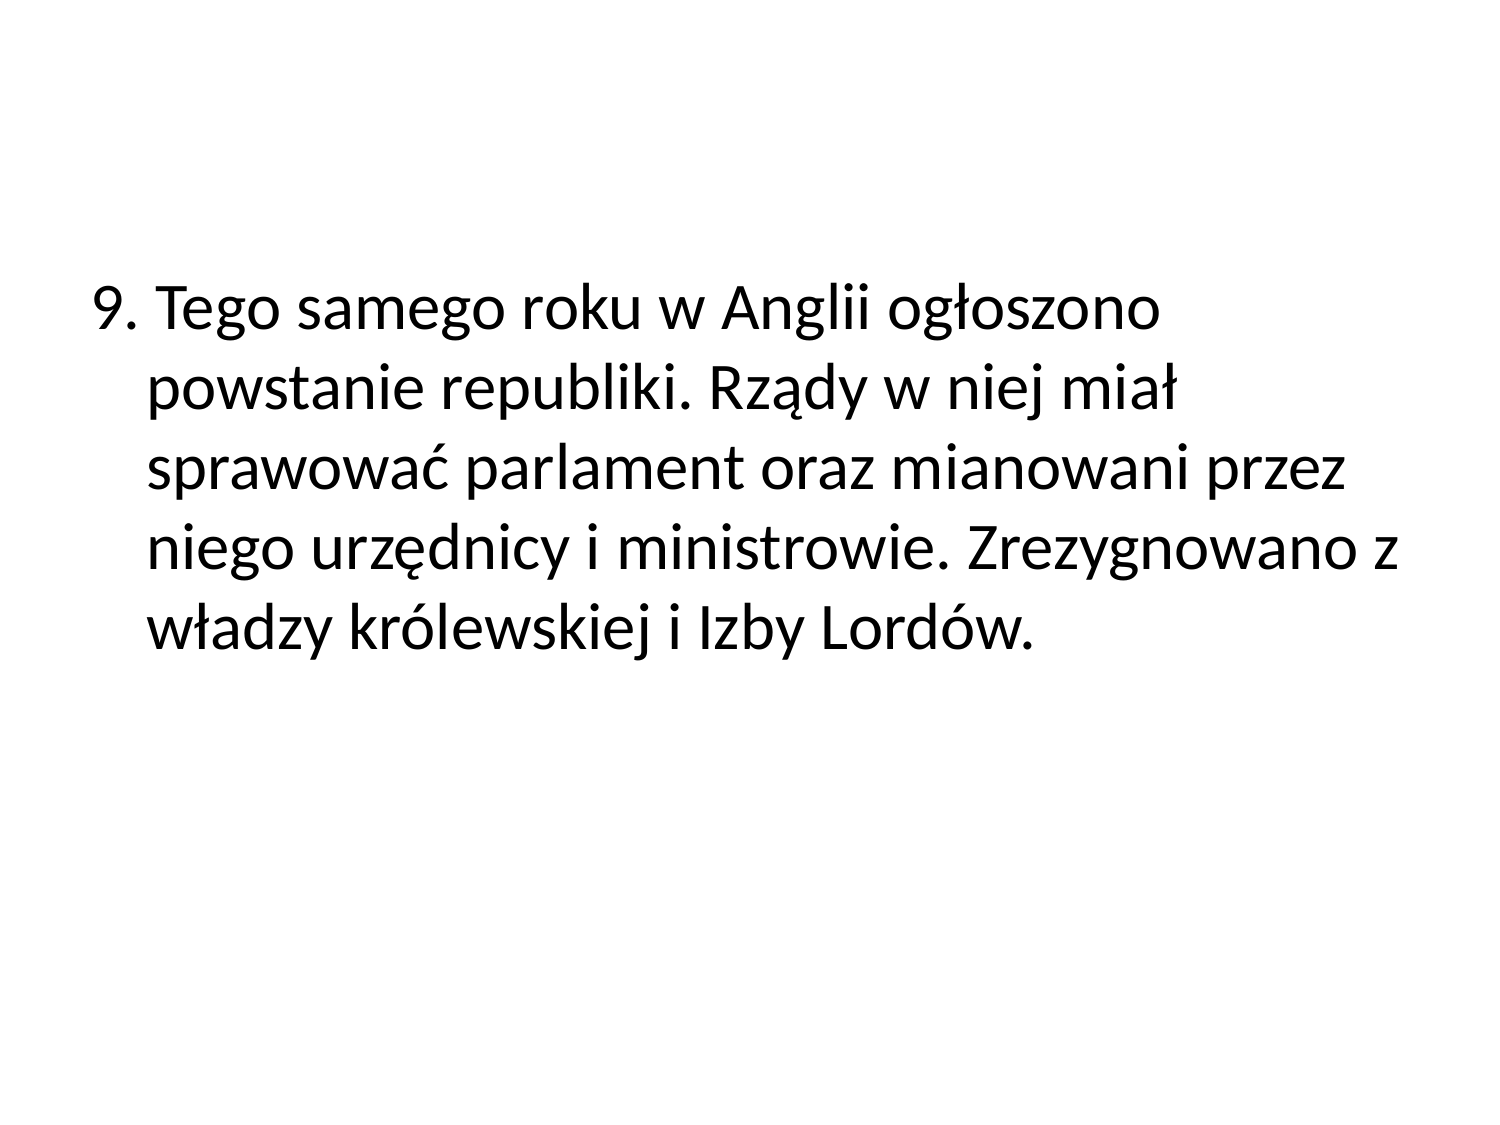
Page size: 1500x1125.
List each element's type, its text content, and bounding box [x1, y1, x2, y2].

list 9. Tego samego roku w Anglii ogłoszono powstanie republiki. Rządy w niej miał sprawować parlament oraz mianowani przez niego urzędnicy i ministrowie. Zrezygnowano z władzy królewskiej i Izby Lordów. [75, 255, 1425, 1005]
